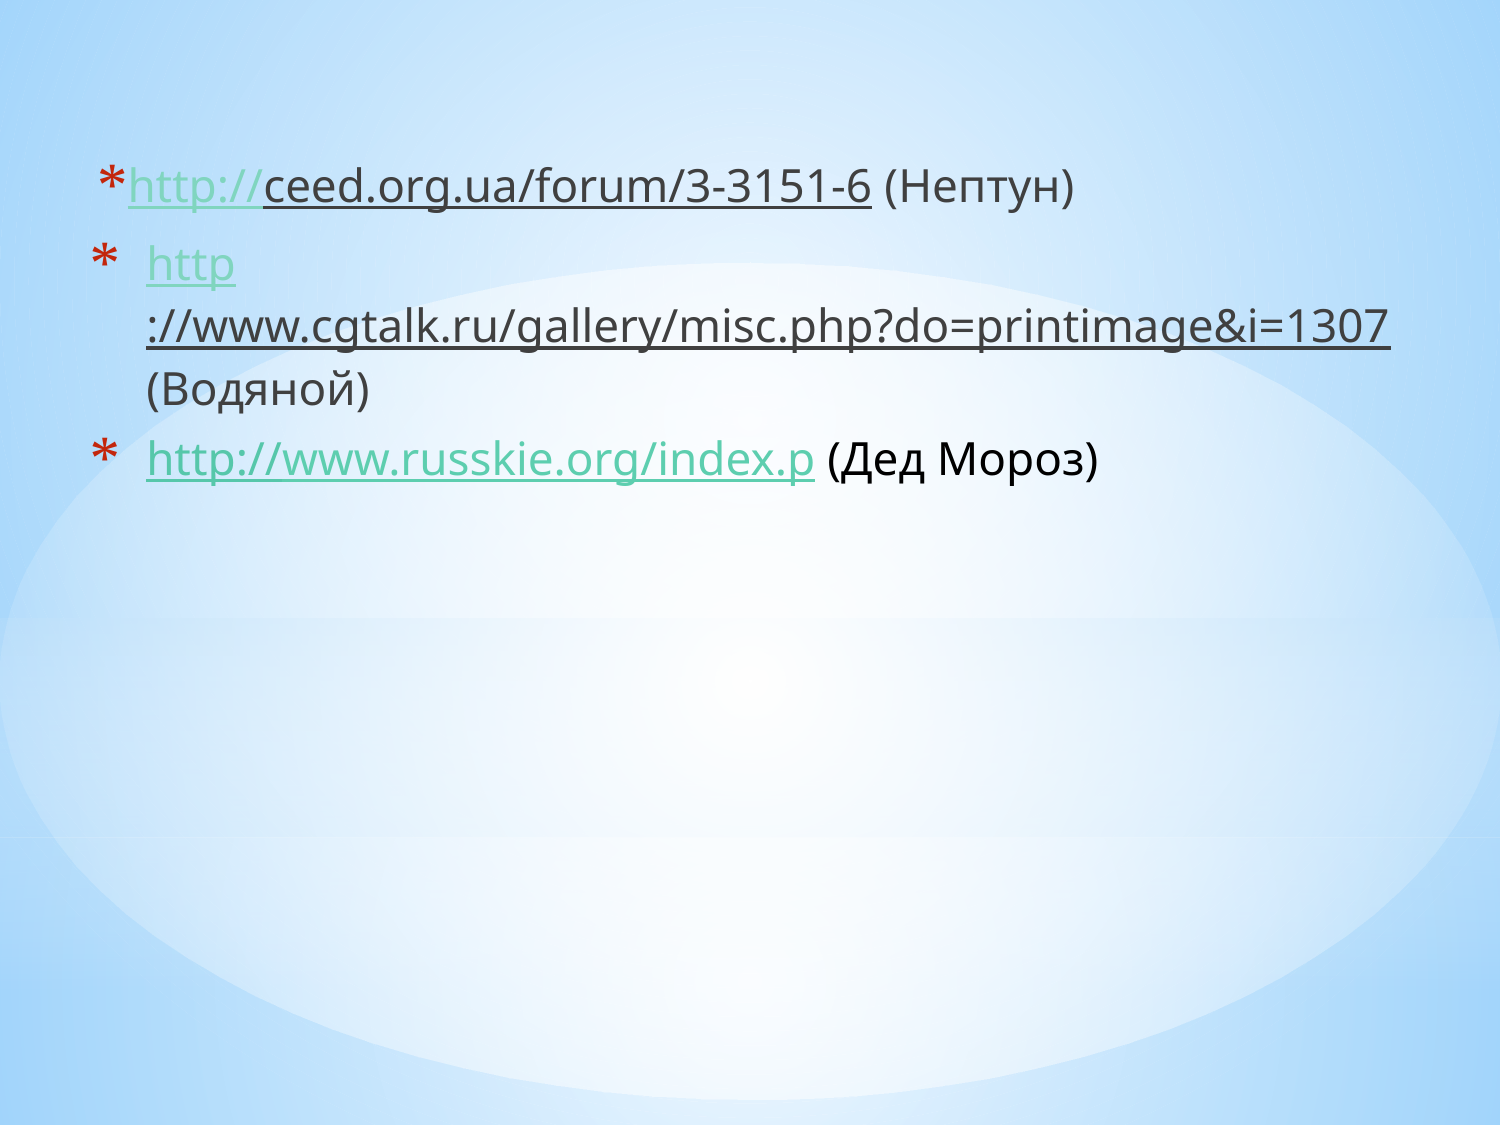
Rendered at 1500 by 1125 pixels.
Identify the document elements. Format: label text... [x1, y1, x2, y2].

list http://ceed.org.ua/forum/3-3151-6 (Нептун) http://www.cgtalk.ru/gallery/misc.php?do=printimage&i=1307 (Водяной) http://www.russkie.org/index.p (Дед Мороз) [75, 149, 1425, 1005]
